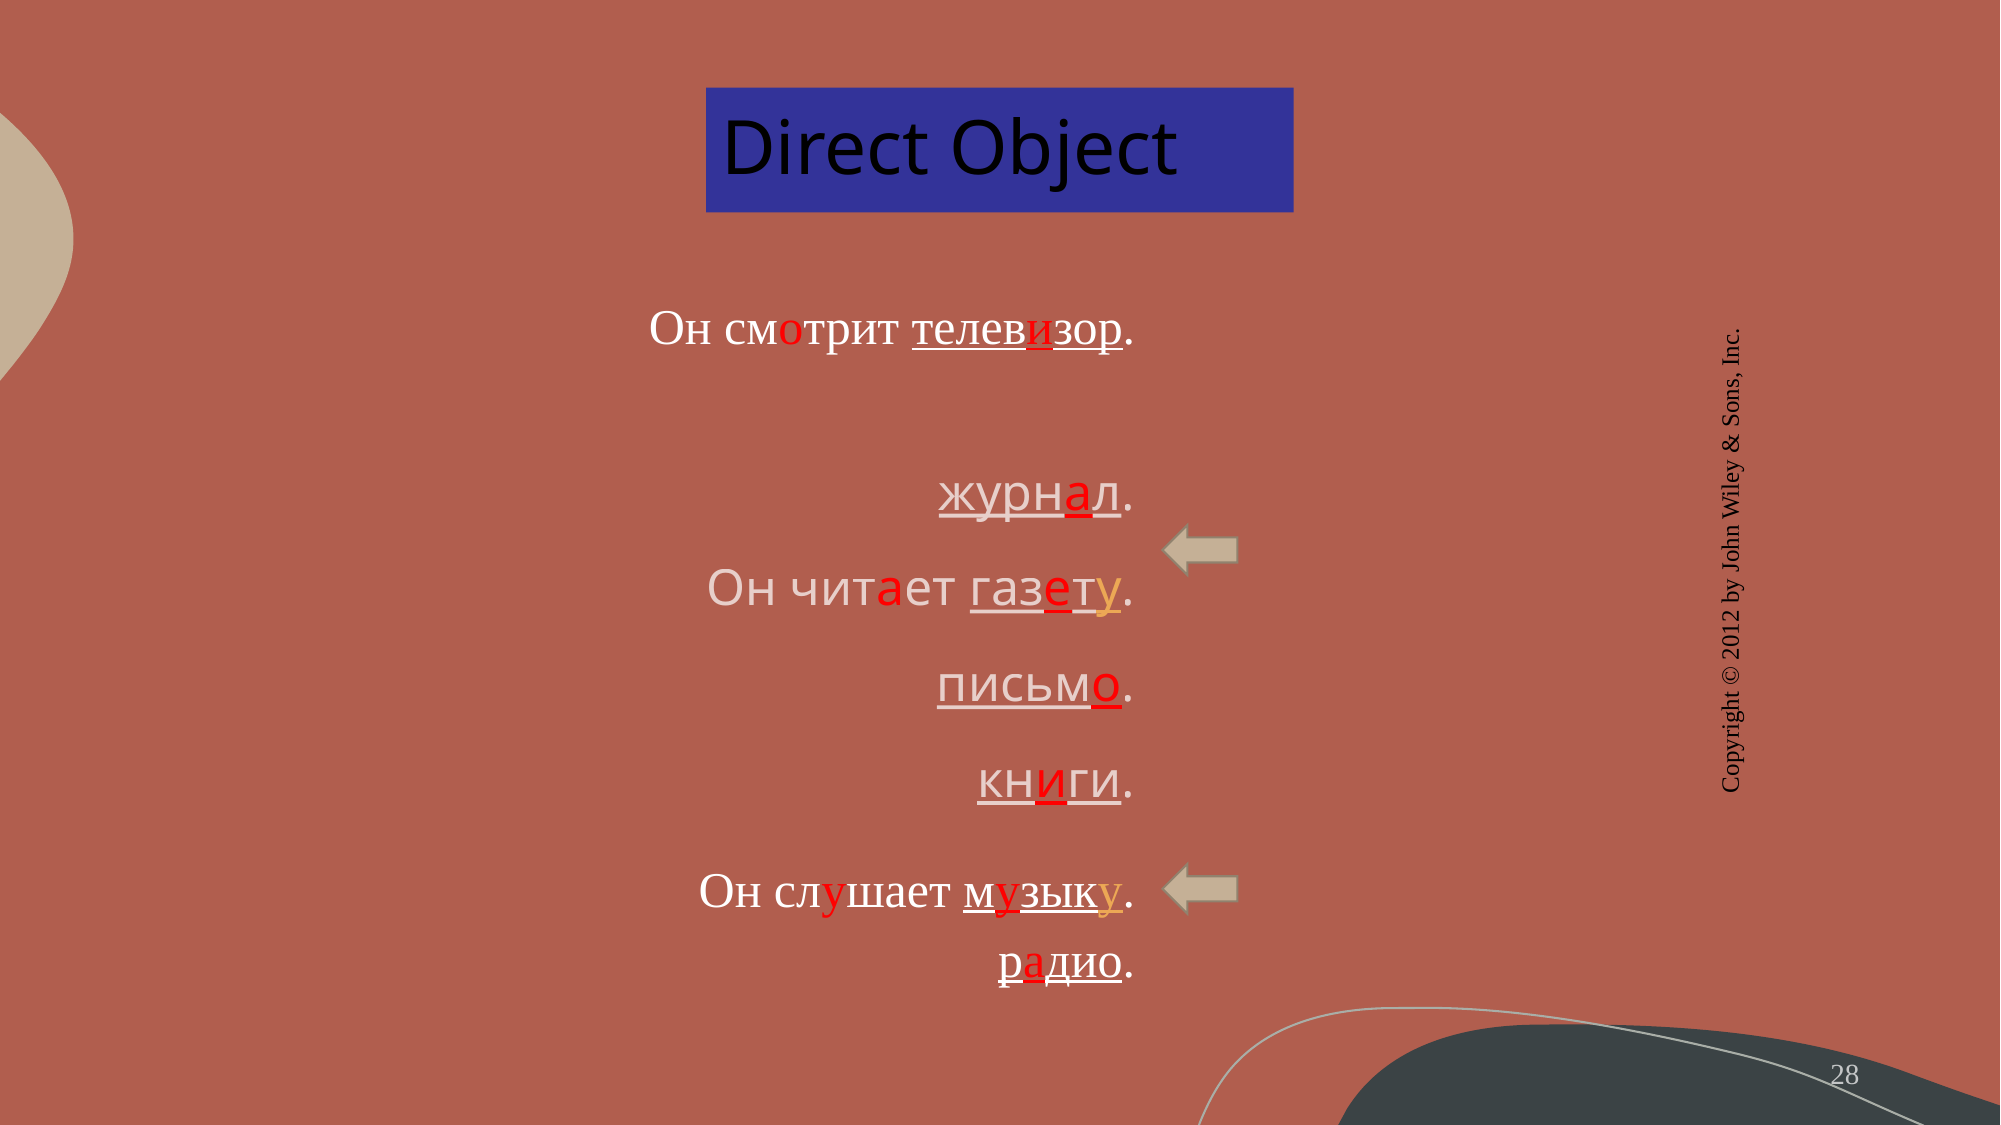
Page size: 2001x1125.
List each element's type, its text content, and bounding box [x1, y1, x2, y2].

text_box Oн слушает музыку. радио. [474, 849, 1150, 1063]
title Direct Object [706, 87, 1294, 213]
list журнал. Oн читает газету. письмо. книги. [575, 437, 1150, 838]
text_box [1160, 861, 1239, 917]
text_box [1160, 522, 1239, 578]
text_box Copyright © 2012 by John Wiley & Sons, Inc. [1706, 242, 1752, 880]
text_box Oн смотрит телевизор. [350, 287, 1150, 400]
slide_number 28 [1625, 1042, 1875, 1103]
